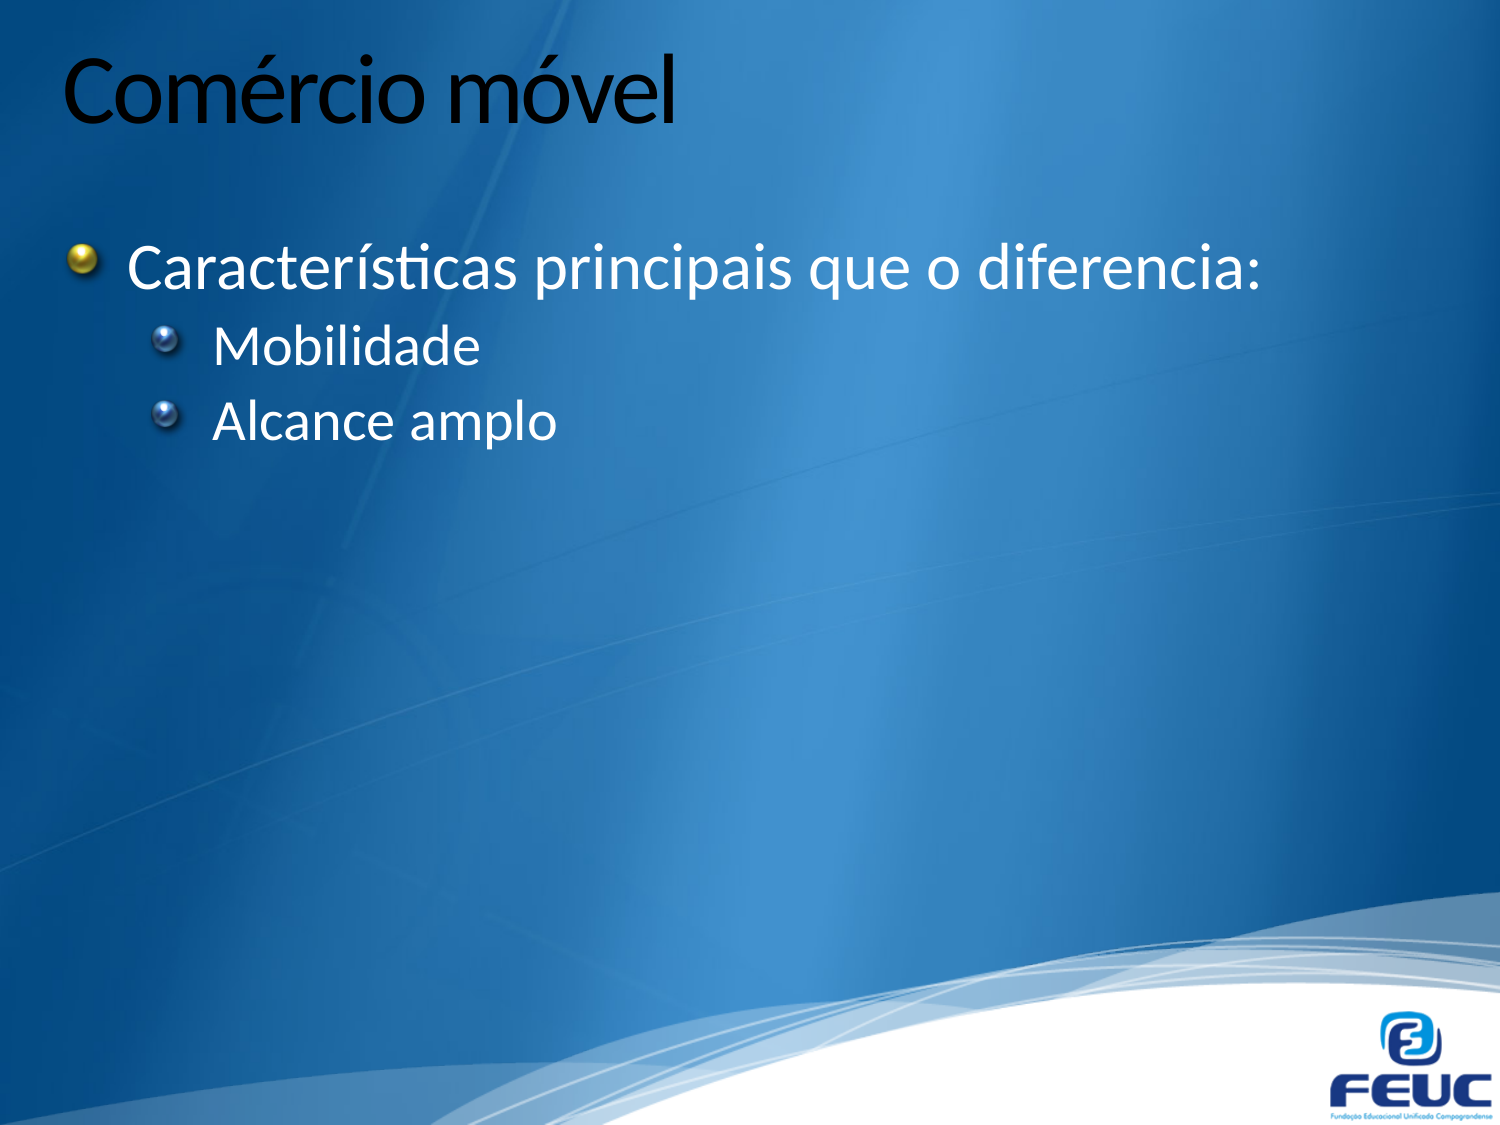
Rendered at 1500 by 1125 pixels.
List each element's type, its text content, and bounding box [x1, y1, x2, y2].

picture [0, 0, 1500, 1125]
list Características principais que o diferencia: Mobilidade Alcance amplo [62, 231, 1471, 460]
title Comércio móvel [62, 37, 1438, 147]
